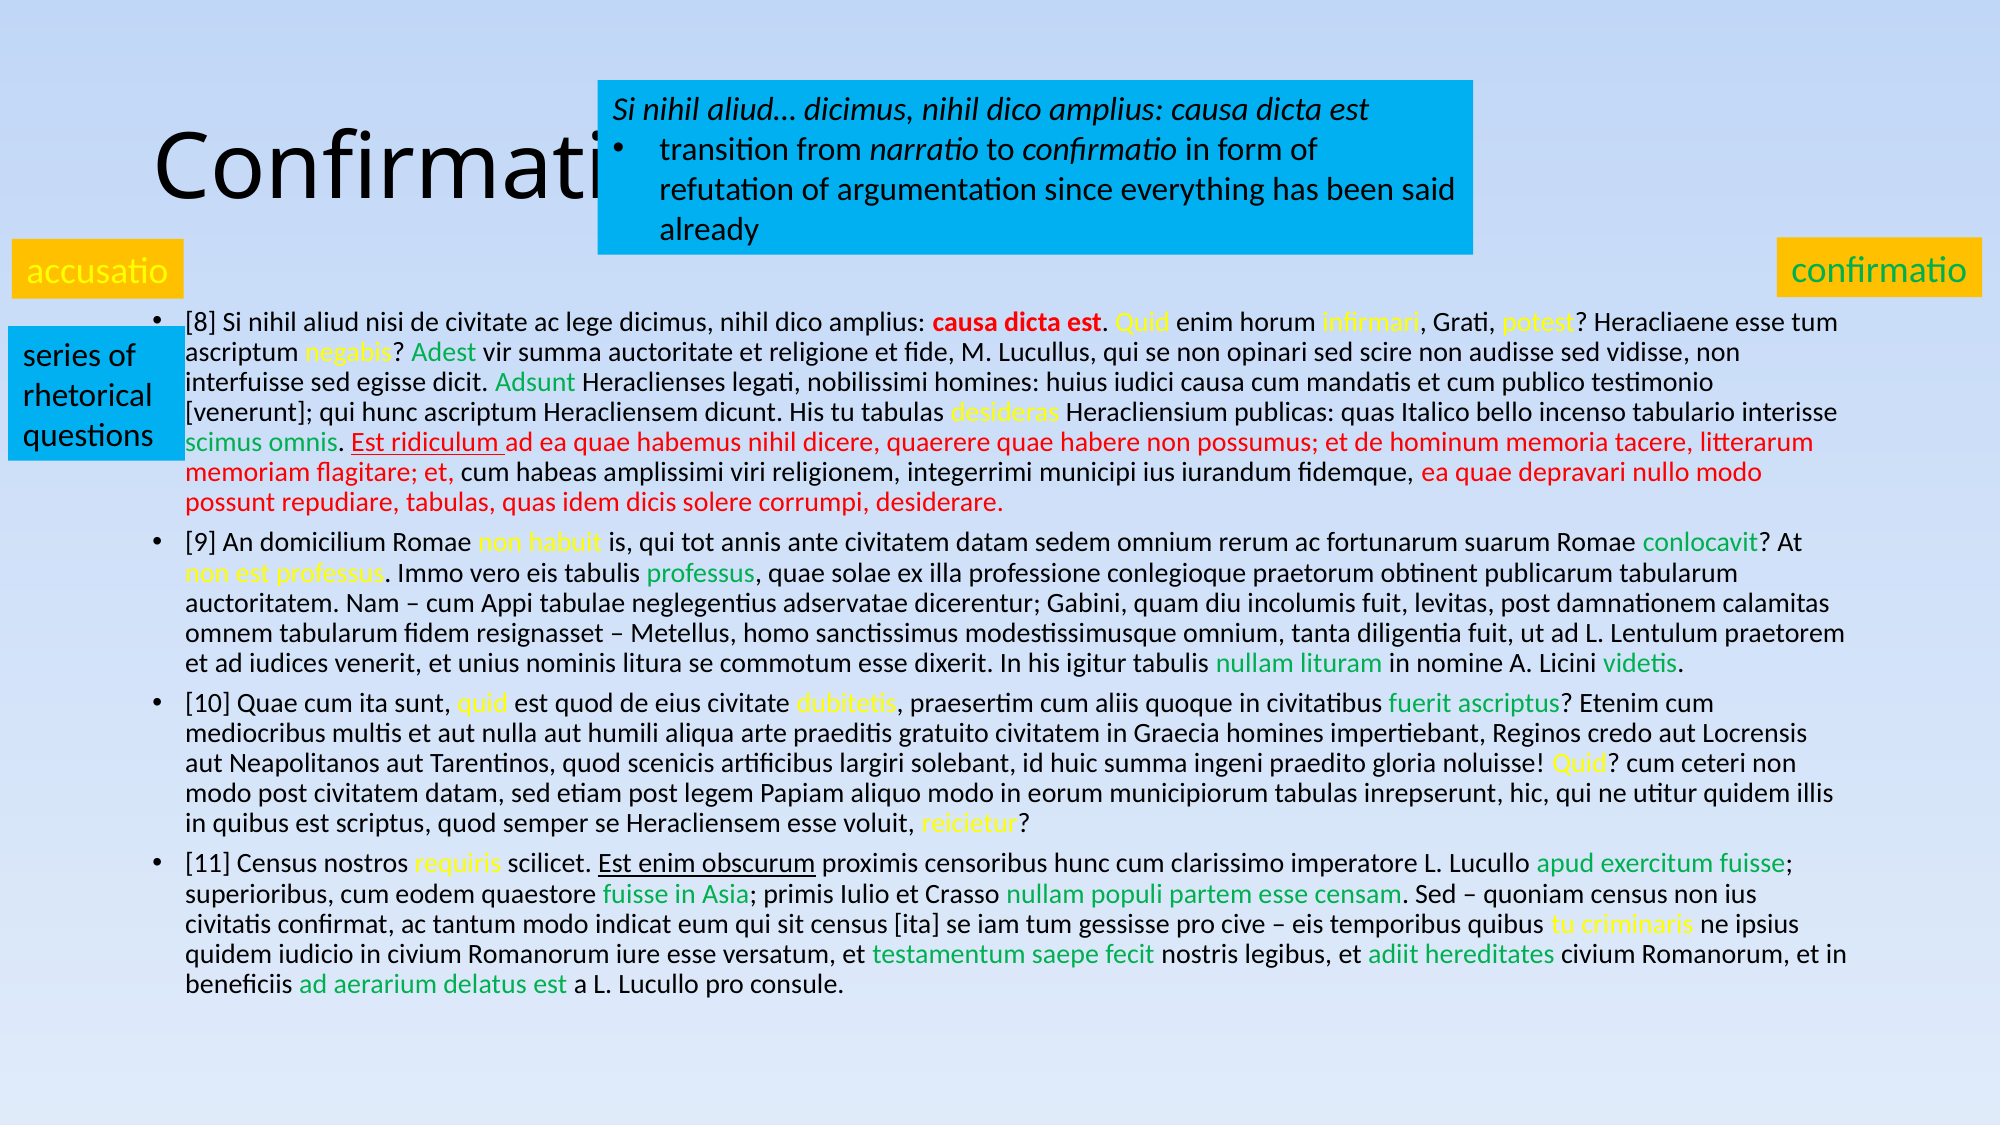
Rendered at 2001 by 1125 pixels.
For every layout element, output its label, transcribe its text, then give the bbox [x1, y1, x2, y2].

list [8] Si nihil aliud nisi de civitate ac lege dicimus, nihil dico amplius: causa dicta est. Quid enim horum infirmari, Grati, potest? Heracliaene esse tum ascriptum negabis? Adest vir summa auctoritate et religione et fide, M. Lucullus, qui se non opinari sed scire non audisse sed vidisse, non interfuisse sed egisse dicit. Adsunt Heraclienses legati, nobilissimi homines: huius iudici causa cum mandatis et cum publico testimonio [venerunt]; qui hunc ascriptum Heracliensem dicunt. His tu tabulas desideras Heracliensium publicas: quas Italico bello incenso tabulario interisse scimus omnis. Est ridiculum ad ea quae habemus nihil dicere, quaerere quae habere non possumus; et de hominum memoria tacere, litterarum memoriam flagitare; et, cum habeas amplissimi viri religionem, integerrimi municipi ius iurandum fidemque, ea quae depravari nullo modo possunt repudiare, tabulas, quas idem dicis solere corrumpi, desiderare. [9] An domicilium Romae non habuit is, qui tot annis ante civitatem datam sedem omnium rerum ac fortunarum suarum Romae conlocavit? At non est professus. Immo vero eis tabulis professus, quae solae ex illa professione conlegioque praetorum obtinent publicarum tabularum auctoritatem. Nam – cum Appi tabulae neglegentius adservatae dicerentur; Gabini, quam diu incolumis fuit, levitas, post damnationem calamitas omnem tabularum fidem resignasset – Metellus, homo sanctissimus modestissimusque omnium, tanta diligentia fuit, ut ad L. Lentulum praetorem et ad iudices venerit, et unius nominis litura se commotum esse dixerit. In his igitur tabulis nullam lituram in nomine A. Licini videtis. [10] Quae cum ita sunt, quid est quod de eius civitate dubitetis, praesertim cum aliis quoque in civitatibus fuerit ascriptus? Etenim cum mediocribus multis et aut nulla aut humili aliqua arte praeditis gratuito civitatem in Graecia homines impertiebant, Reginos credo aut Locrensis aut Neapolitanos aut Tarentinos, quod scenicis artificibus largiri solebant, id huic summa ingeni praedito gloria noluisse! Quid? cum ceteri non modo post civitatem datam, sed etiam post legem Papiam aliquo modo in eorum municipiorum tabulas inrepserunt, hic, qui ne utitur quidem illis in quibus est scriptus, quod semper se Heracliensem esse voluit, reicietur? [11] Census nostros requiris scilicet. Est enim obscurum proximis censoribus hunc cum clarissimo imperatore L. Lucullo apud exercitum fuisse; superioribus, cum eodem quaestore fuisse in Asia; primis Iulio et Crasso nullam populi partem esse censam. Sed – quoniam census non ius civitatis confirmat, ac tantum modo indicat eum qui sit census [ita] se iam tum gessisse pro cive – eis temporibus quibus tu criminaris ne ipsius quidem iudicio in civium Romanorum iure esse versatum, et testamentum saepe fecit nostris legibus, et adiit hereditates civium Romanorum, et in beneficiis ad aerarium delatus est a L. Lucullo pro consule. [137, 299, 1863, 1014]
text_box Si nihil aliud… dicimus, nihil dico amplius: causa dicta est transition from narratio to confirmatio in form of refutation of argumentation since everything has been said already [597, 80, 1474, 255]
title Confirmatio [137, 59, 1863, 278]
text_box accusatio [11, 238, 184, 299]
text_box confirmatio [1776, 237, 1983, 298]
text_box series of rhetorical questions [8, 326, 185, 461]
